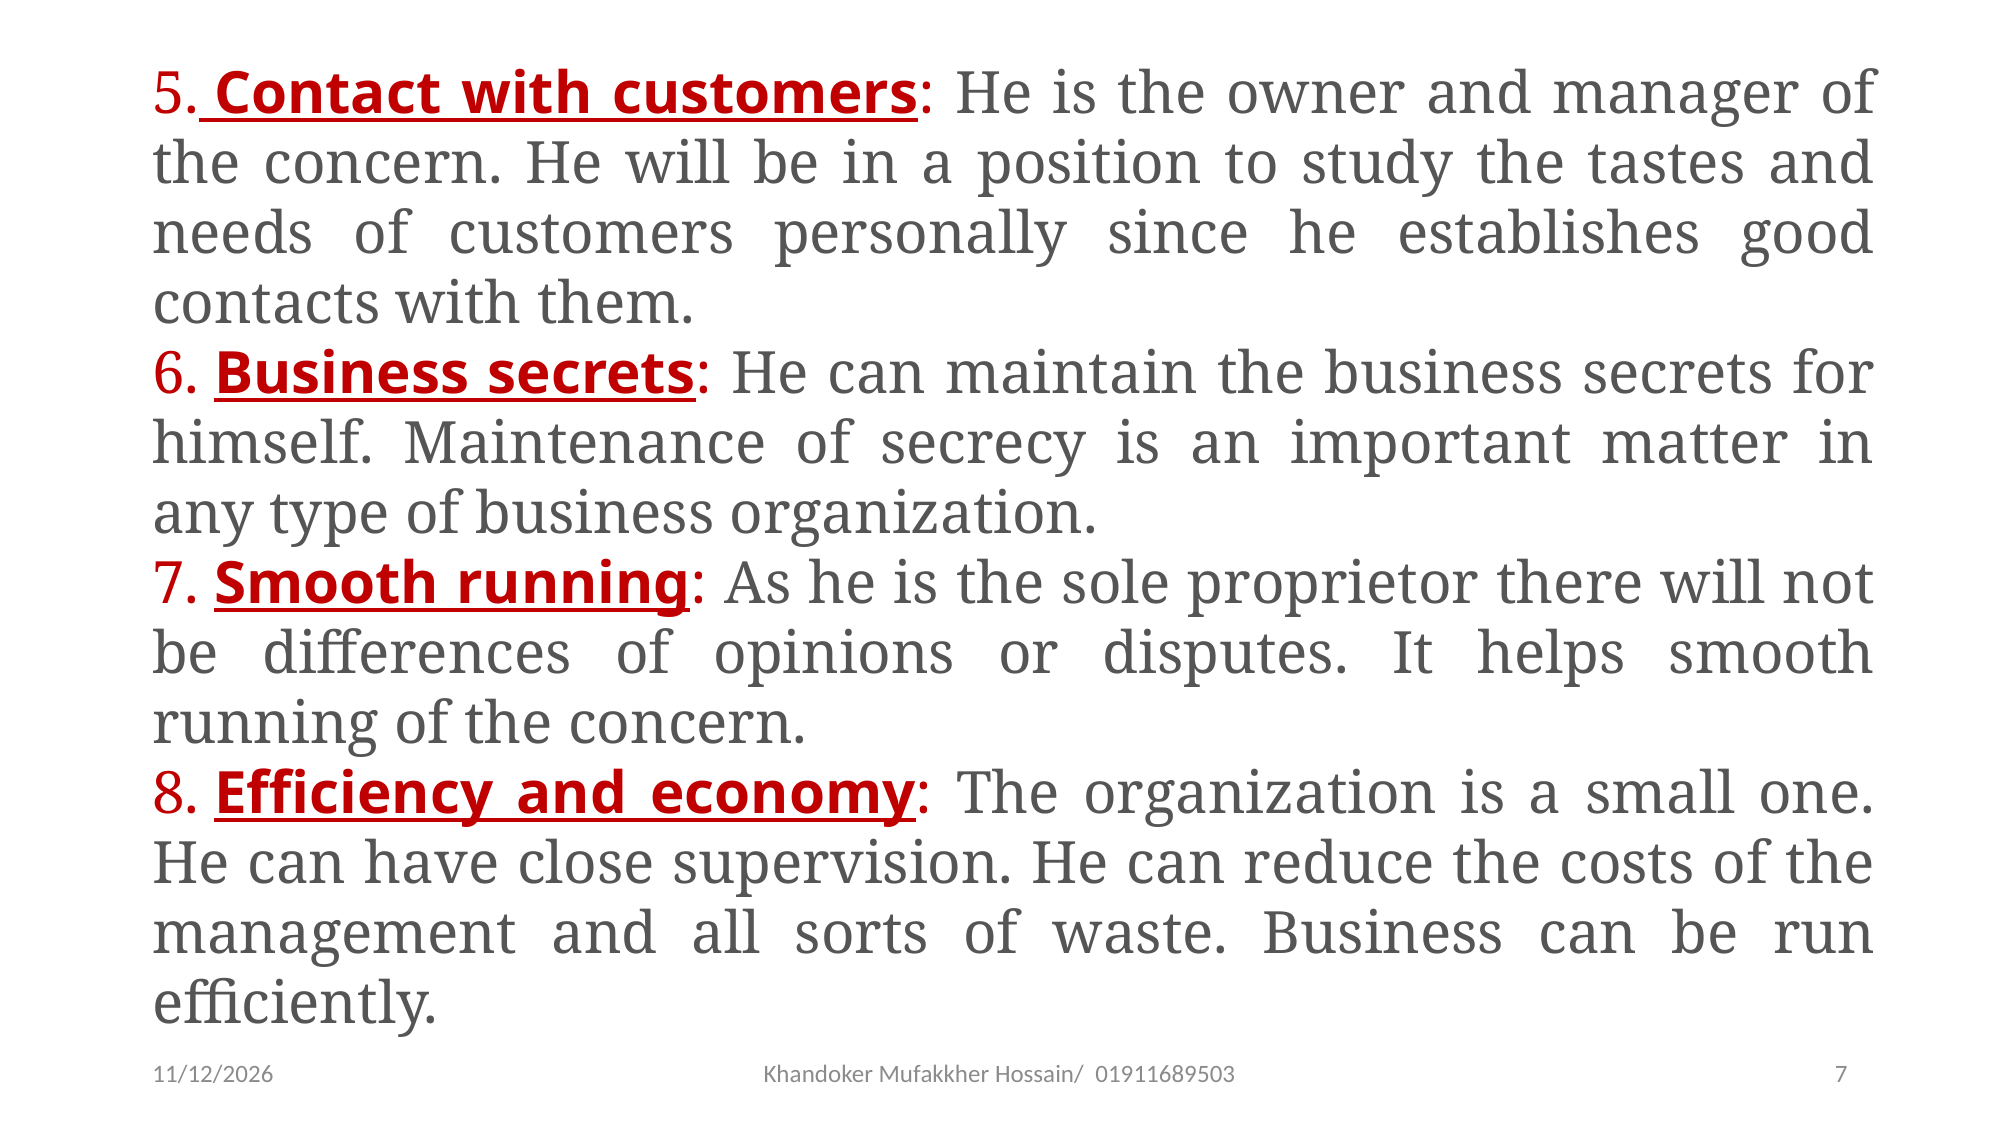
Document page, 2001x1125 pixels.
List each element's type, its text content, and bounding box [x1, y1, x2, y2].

slide_number 7 [1412, 1043, 1863, 1103]
text_box 5. Contact with customers: He is the owner and manager of the concern. He will be in a position to study the tastes and needs of customers personally since he establishes good contacts with them. 6. Business secrets: He can maintain the business secrets for himself. Maintenance of secrecy is an important matter in any type of business organization. 7. Smooth running: As he is the sole proprietor there will not be differences of opinions or disputes. It helps smooth running of the concern. 8. Efficiency and economy: The organization is a small one. He can have close supervision. He can reduce the costs of the management and all sorts of waste. Business can be run efficiently. [137, 47, 1891, 1043]
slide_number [137, 1043, 588, 1103]
footer Khandoker Mufakkher Hossain/ 01911689503 [662, 1043, 1338, 1103]
